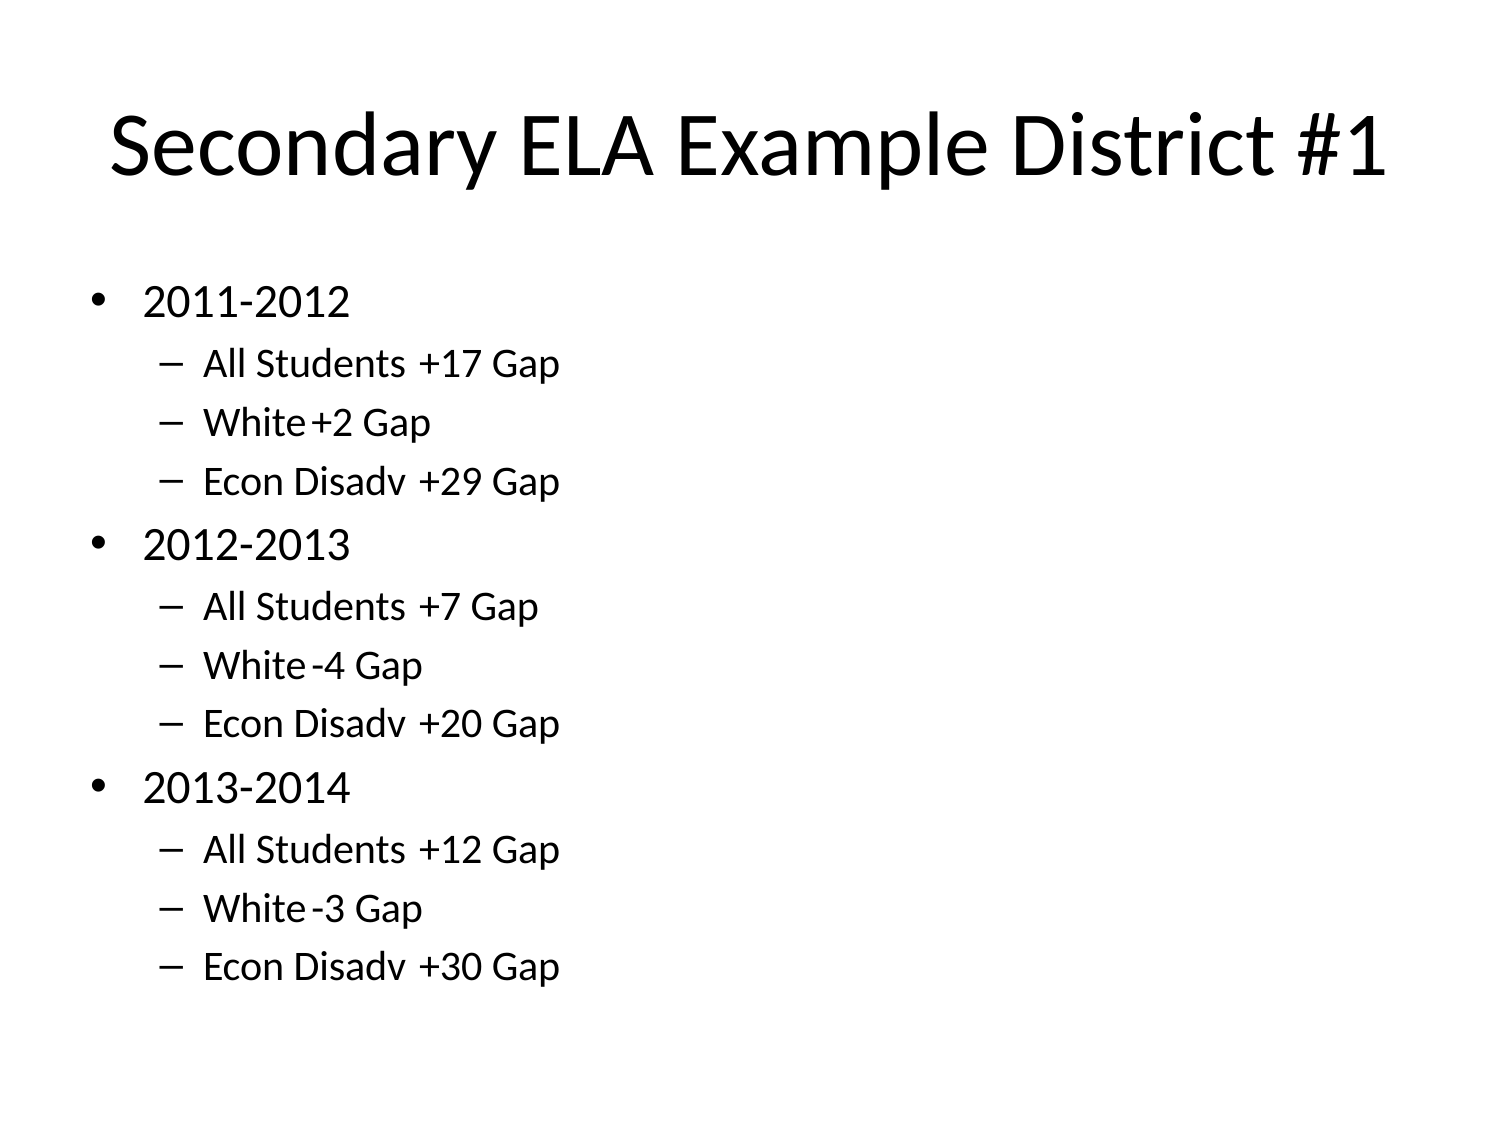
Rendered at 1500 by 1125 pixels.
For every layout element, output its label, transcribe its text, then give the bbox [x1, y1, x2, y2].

list 2011-2012 All Students +17 Gap White +2 Gap Econ Disadv +29 Gap 2012-2013 All Students +7 Gap White -4 Gap Econ Disadv +20 Gap 2013-2014 All Students +12 Gap White -3 Gap Econ Disadv +30 Gap [75, 262, 1425, 1005]
title Secondary ELA Example District #1 [75, 45, 1425, 233]
